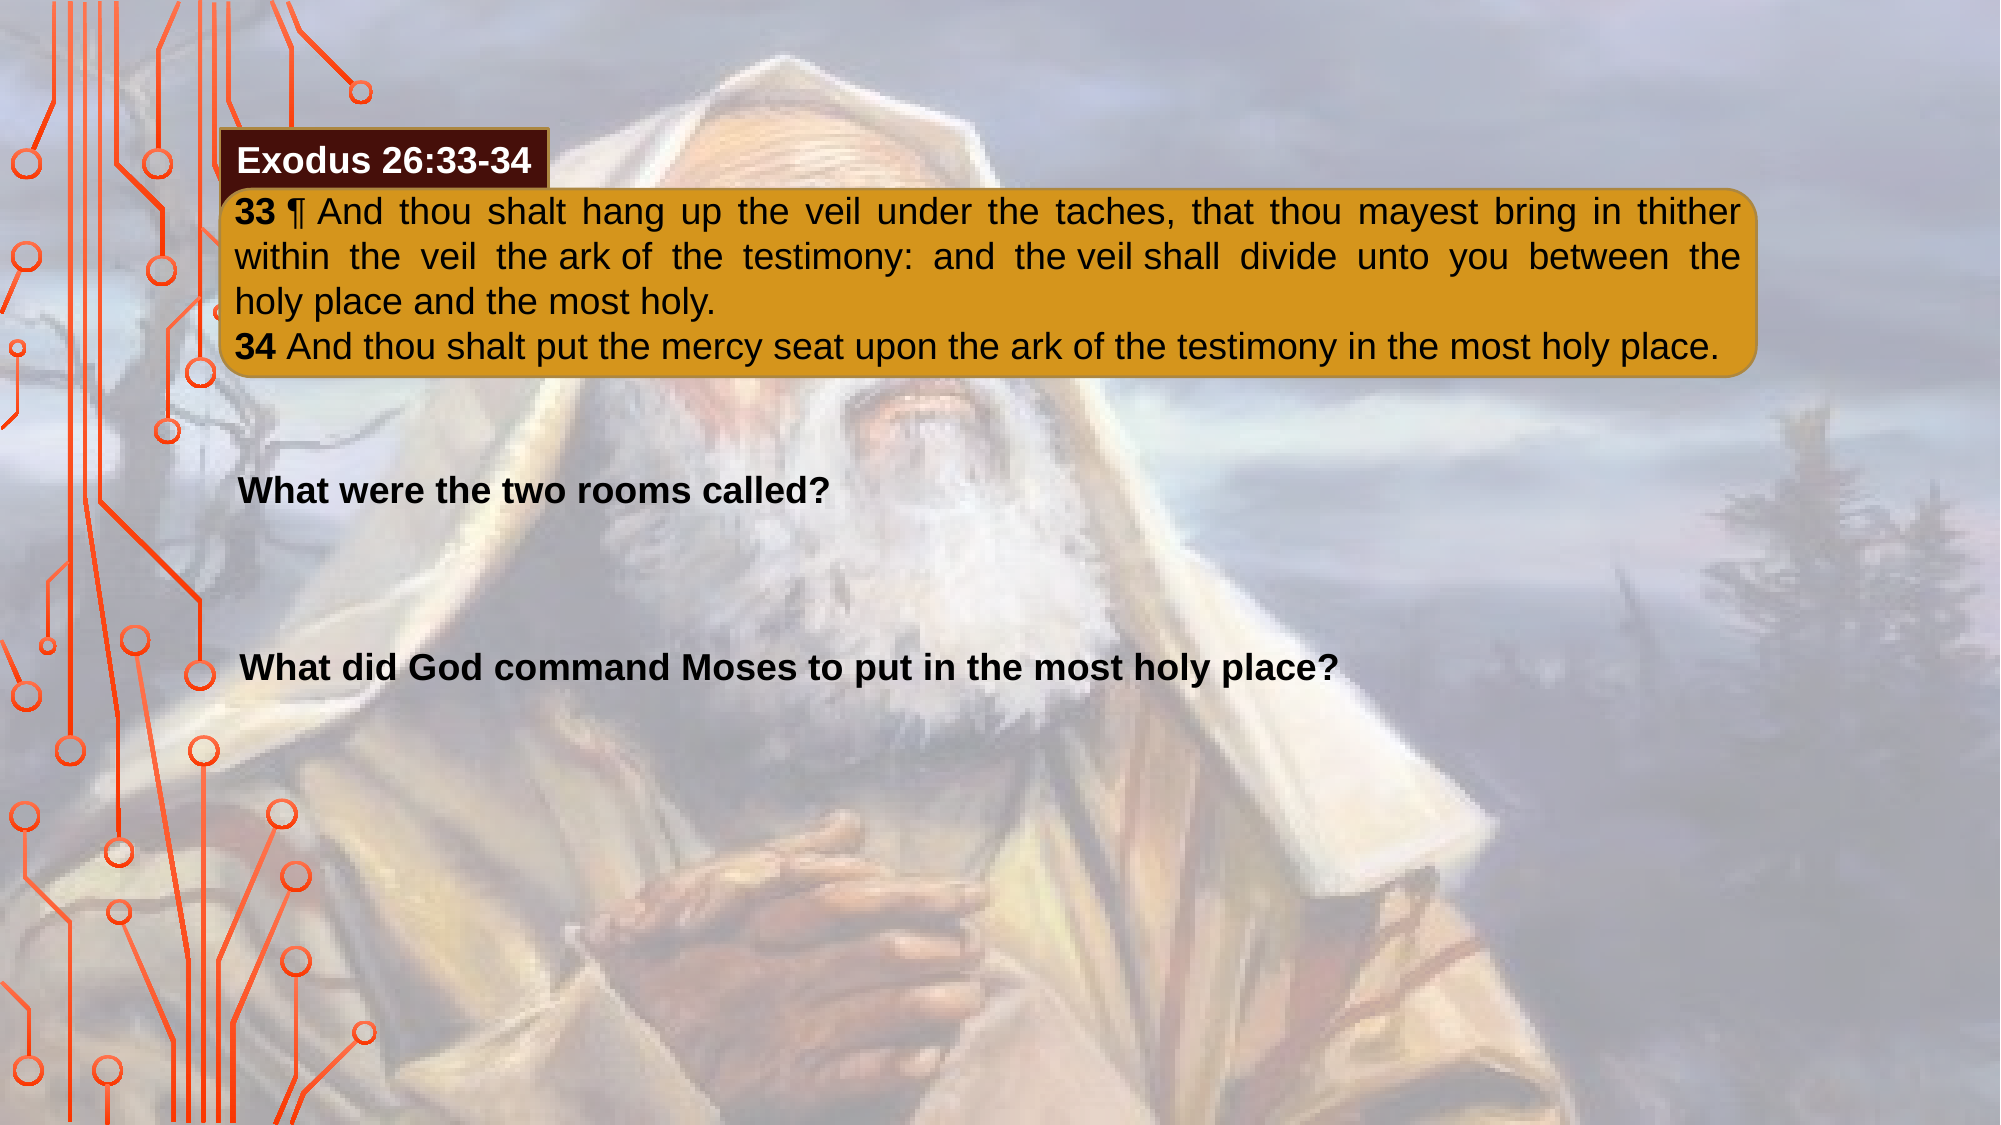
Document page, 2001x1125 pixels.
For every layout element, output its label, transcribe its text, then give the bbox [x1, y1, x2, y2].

text_box [237, 375, 1739, 379]
text_box [219, 127, 550, 179]
text_box 33 ¶ And thou shalt hang up the veil under the taches, that thou mayest bring in thither within the veil the ark of the testimony: and the veil shall divide unto you between the holy place and the most holy. 34 And thou shalt put the mercy seat upon the ark of the testimony in the most holy place. [219, 179, 1757, 375]
text_box What did God command Moses to put in the most holy place? [224, 635, 1356, 696]
text_box What were the two rooms called? [222, 458, 847, 519]
text_box Exodus 26:33-34 [221, 128, 547, 179]
